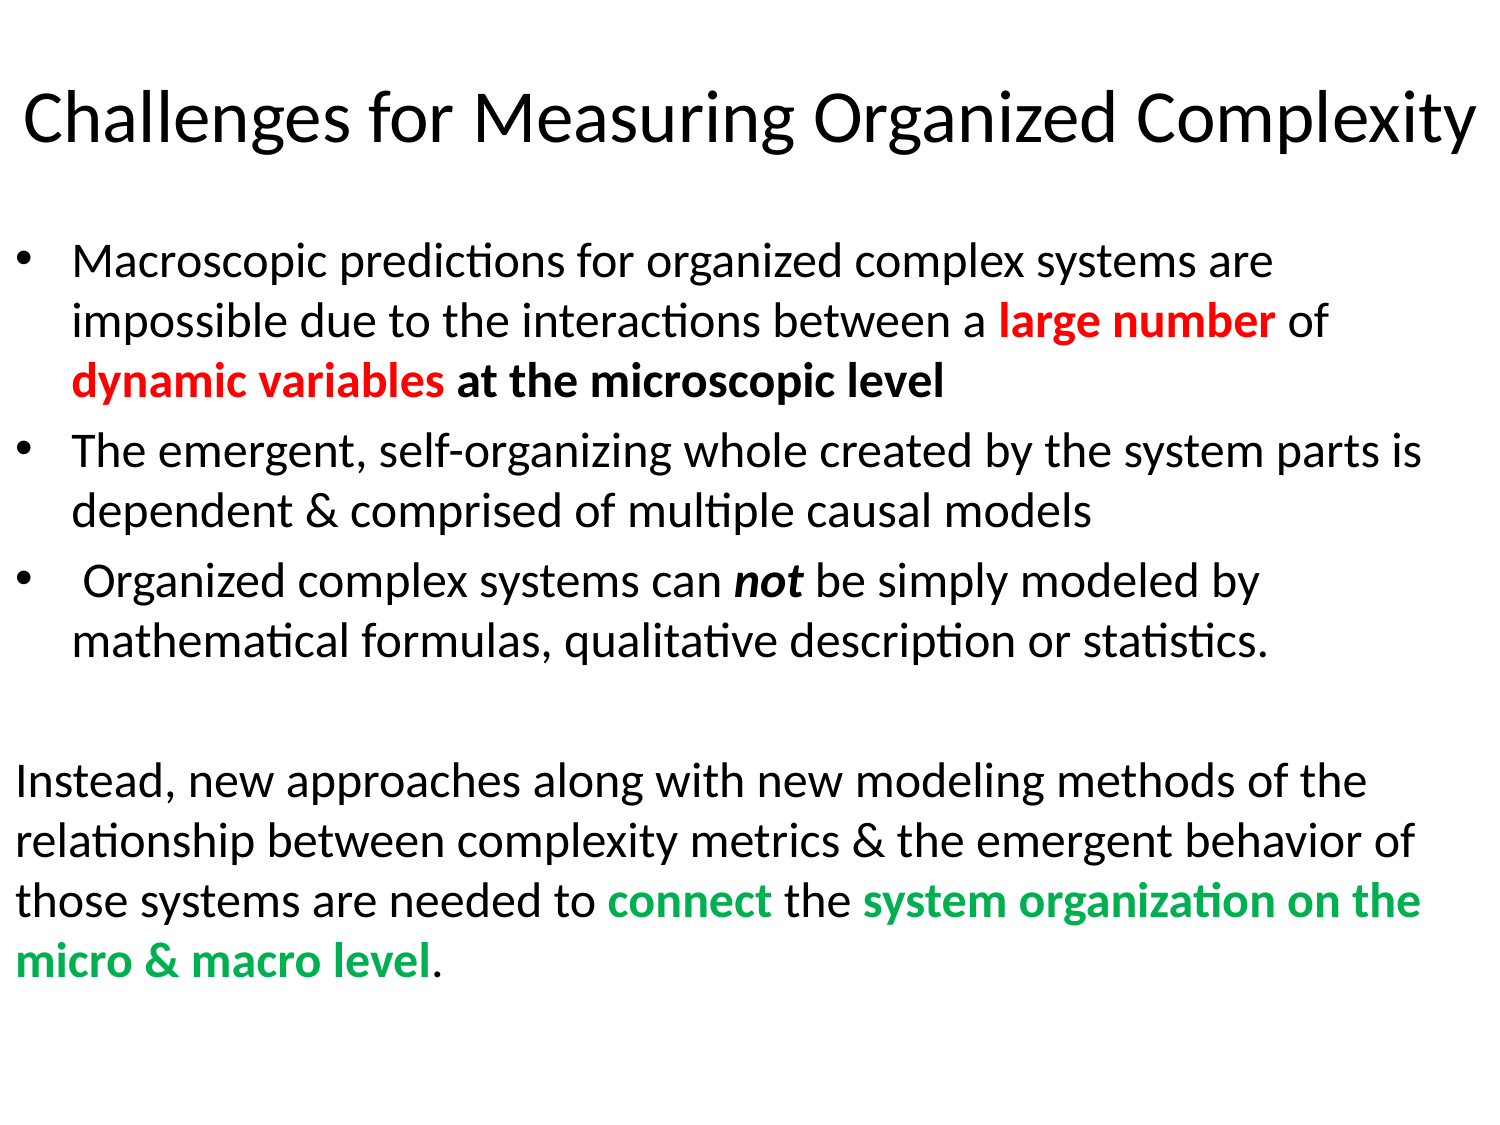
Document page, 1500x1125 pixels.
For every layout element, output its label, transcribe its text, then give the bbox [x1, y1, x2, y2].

title Challenges for Measuring Organized Complexity [0, 19, 1500, 207]
list Macroscopic predictions for organized complex systems are impossible due to the interactions between a large number of dynamic variables at the microscopic level The emergent, self-organizing whole created by the system parts is dependent & comprised of multiple causal models Organized complex systems can not be simply modeled by mathematical formulas, qualitative description or statistics. Instead, new approaches along with new modeling methods of the relationship between complexity metrics & the emergent behavior of those systems are needed to connect the system organization on the micro & macro level. [0, 219, 1500, 1064]
